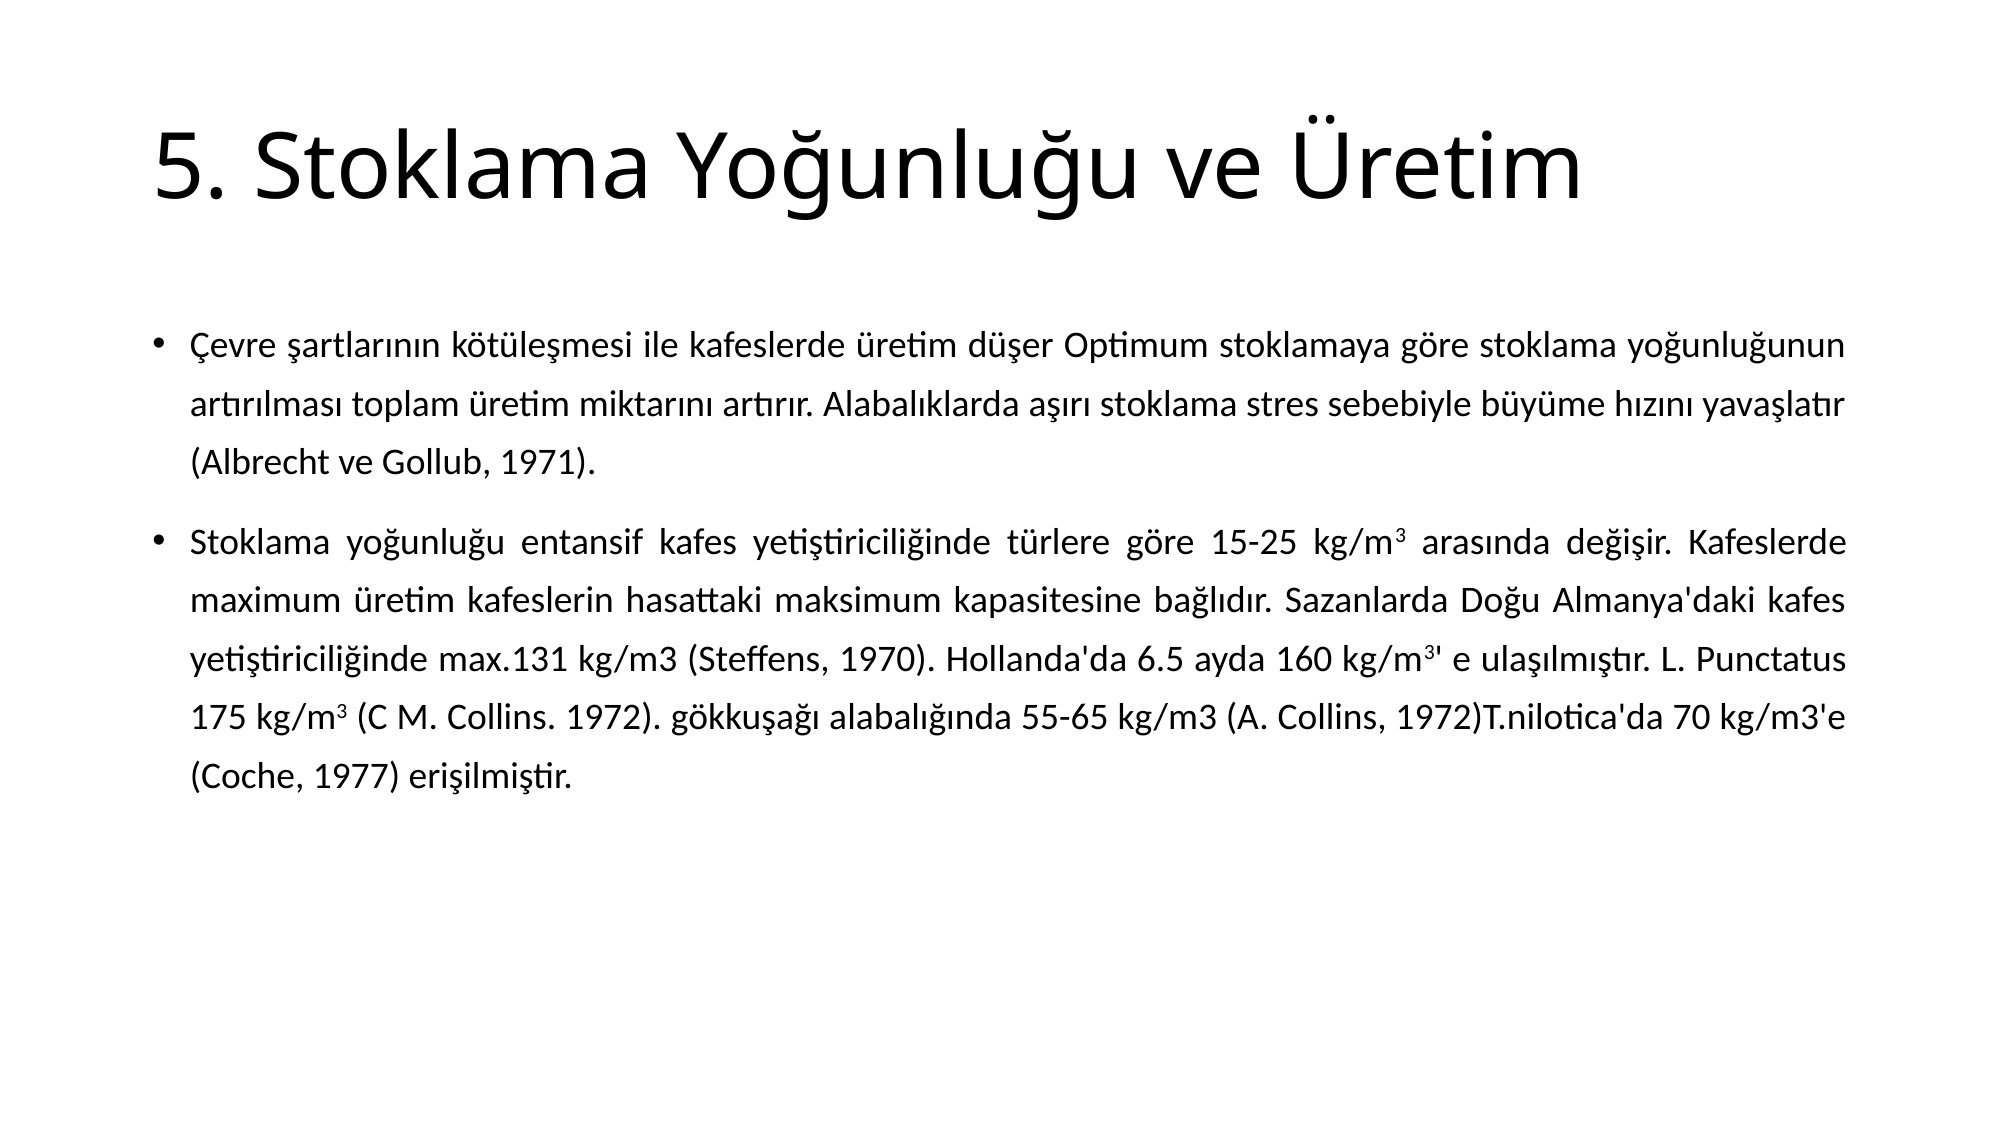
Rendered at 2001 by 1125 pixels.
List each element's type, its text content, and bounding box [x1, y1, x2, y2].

list Çevre şartlarının kötüleşmesi ile kafeslerde üretim düşer Optimum stoklamaya göre stoklama yoğunluğunun artırılması toplam üretim miktarını artırır. Alabalıklarda aşırı stoklama stres sebebiyle büyüme hızını yavaşlatır (Albrecht ve Gollub, 1971). Stoklama yoğunluğu entansif kafes yetiştiriciliğinde türlere göre 15-25 kg/m3 arasında değişir. Kafeslerde maximum üretim kafeslerin hasattaki maksimum kapasitesine bağlıdır. Sazanlarda Doğu Almanya'daki kafes yetiştiriciliğinde max.131 kg/m3 (Steffens, 1970). Hollanda'da 6.5 ayda 160 kg/m3' e ulaşılmıştır. L. Punctatus 175 kg/m3 (C M. Collins. 1972). gökkuşağı alabalığında 55-65 kg/m3 (A. Collins, 1972)T.nilotica'da 70 kg/m3'e (Coche, 1977) erişilmiştir. [137, 299, 1863, 1014]
title 5. Stoklama Yoğunluğu ve Üretim [137, 59, 1863, 278]
